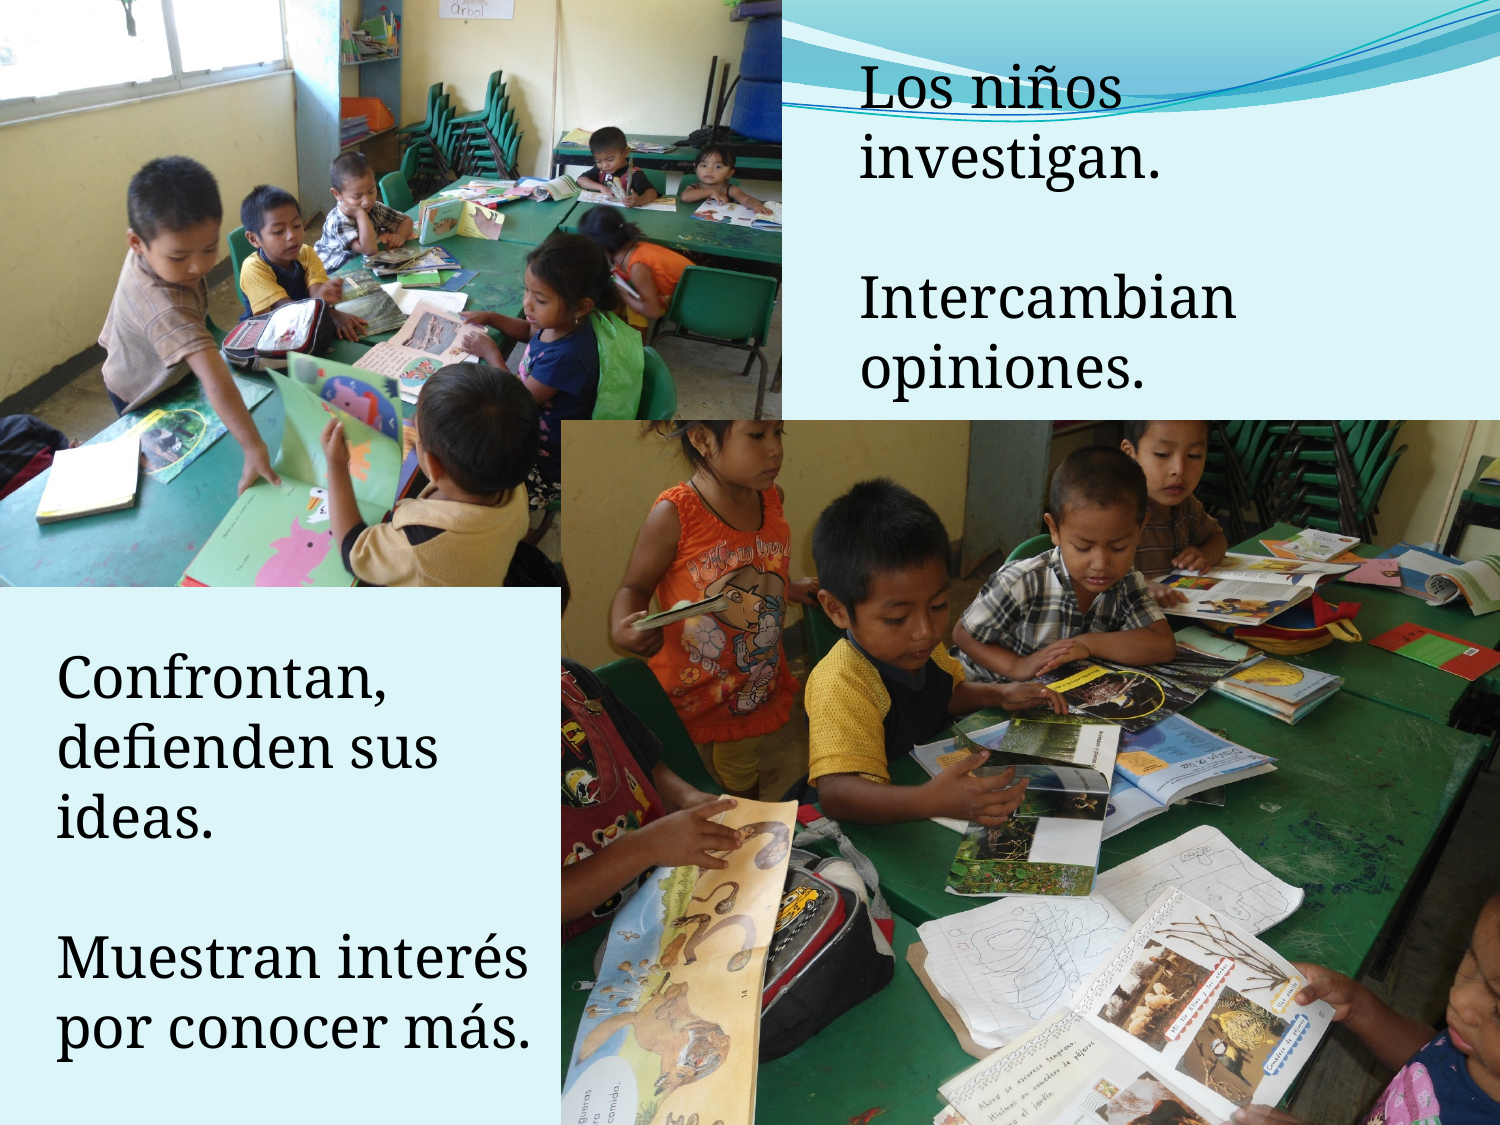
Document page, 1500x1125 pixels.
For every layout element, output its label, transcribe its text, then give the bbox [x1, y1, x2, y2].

text_box Confrontan, defienden sus ideas. Muestran interés por conocer más. [41, 633, 553, 1068]
picture [0, 0, 1500, 1125]
text_box Los niños investigan. Intercambian opiniones. [844, 42, 1400, 419]
